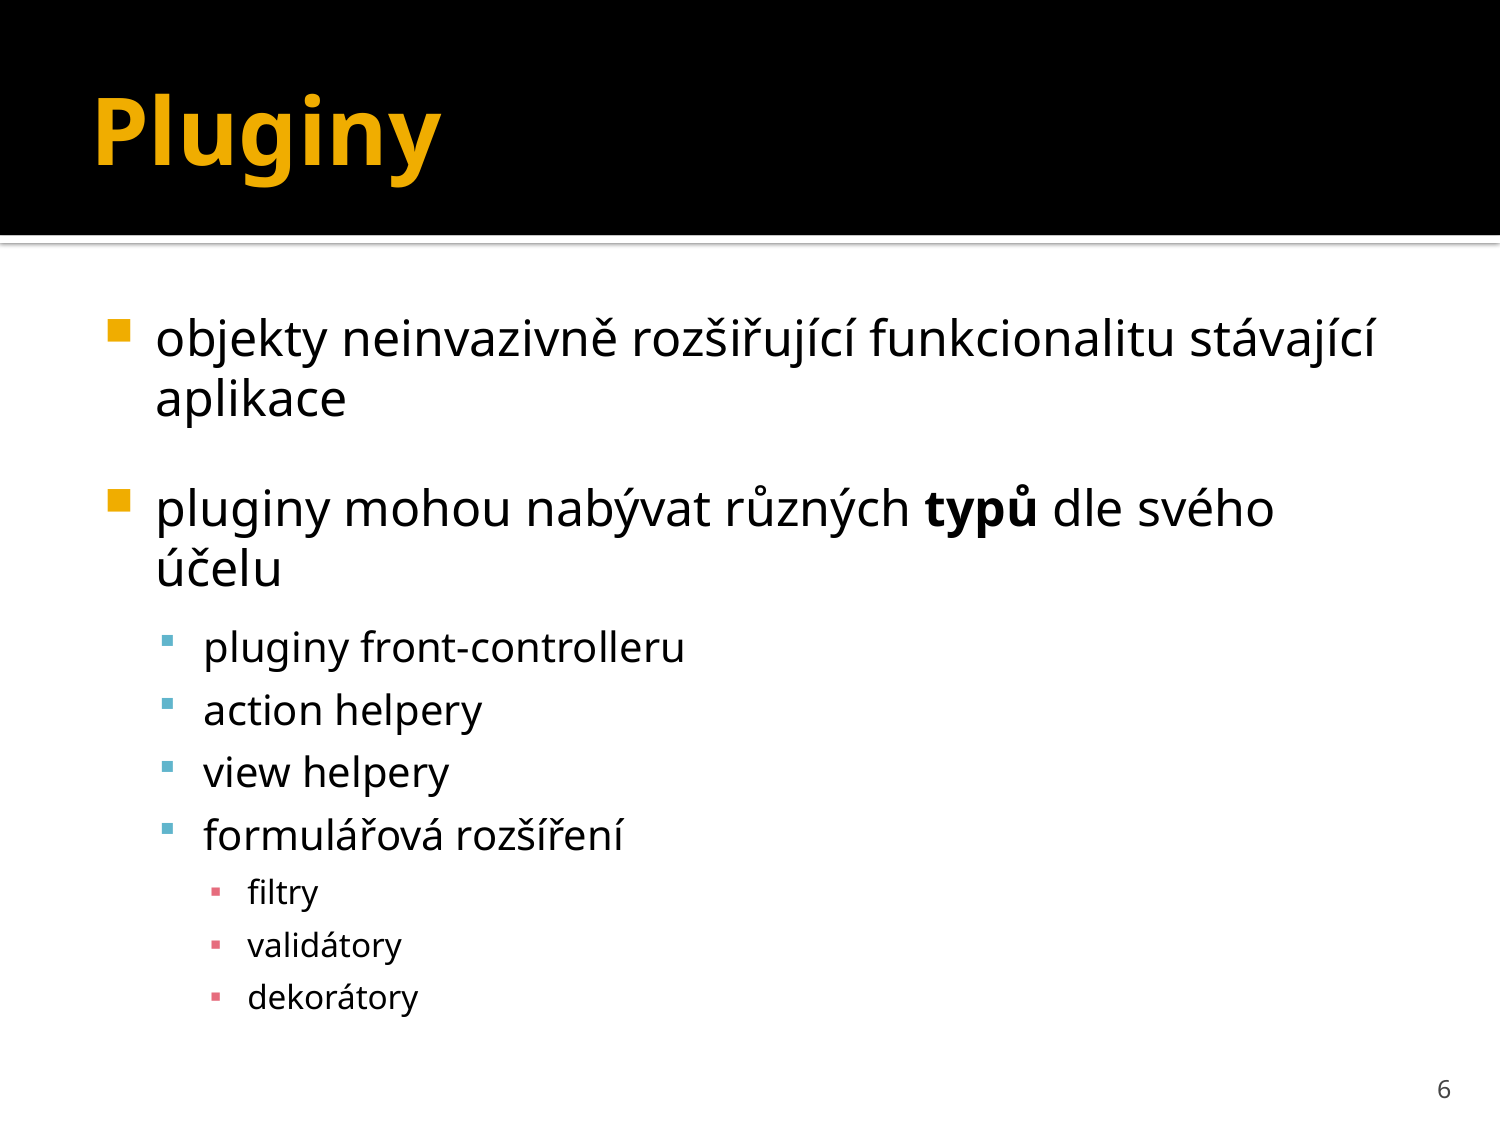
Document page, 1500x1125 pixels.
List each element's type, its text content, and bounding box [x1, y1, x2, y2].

title Pluginy [75, 25, 1425, 231]
slide_number 6 [1345, 1062, 1467, 1108]
list objekty neinvazivně rozšiřující funkcionalitu stávající aplikace pluginy mohou nabývat různých typů dle svého účelu pluginy front-controlleru action helpery view helpery formulářová rozšíření filtry validátory dekorátory [74, 290, 1426, 1102]
